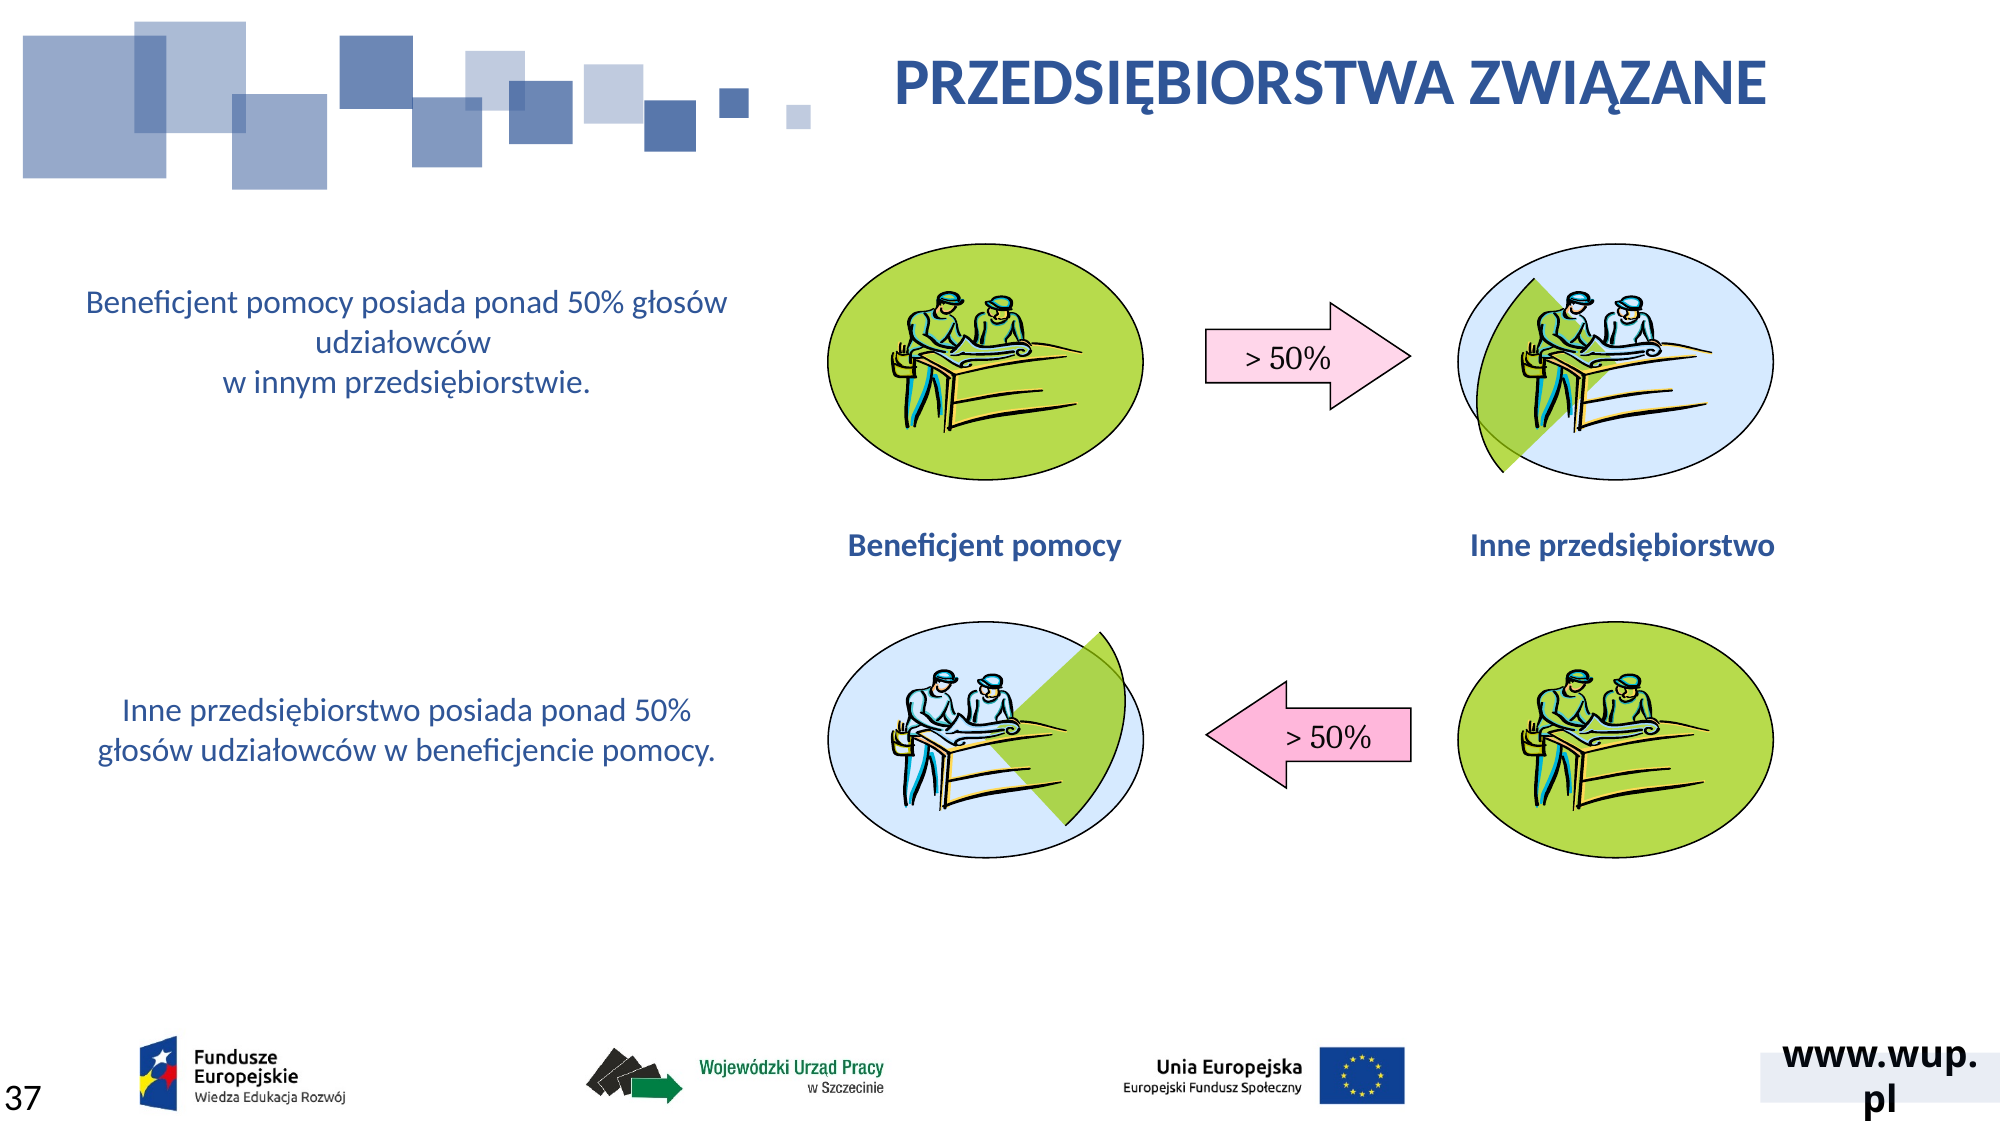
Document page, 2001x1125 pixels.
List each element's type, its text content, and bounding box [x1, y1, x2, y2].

picture [139, 1017, 363, 1065]
text_box [1458, 621, 1774, 858]
title PRZEDSIĘBIORSTWA ZWIĄZANE [879, 39, 2000, 158]
text_box > 50% [1205, 302, 1411, 410]
text_box Inne przedsiębiorstwo [1347, 515, 1899, 571]
text_box [827, 244, 1144, 480]
text_box > 50% [1206, 681, 1411, 789]
text_box Inne przedsiębiorstwo posiada ponad 50% głosów udziałowców w beneficjencie pomocy. [70, 680, 744, 777]
text_box [1051, 632, 1126, 826]
picture [890, 291, 1083, 433]
picture [1104, 1027, 1407, 1123]
picture [890, 669, 1067, 811]
text_box Beneficjent pomocy [748, 515, 1222, 571]
picture [1520, 291, 1713, 433]
picture [1520, 669, 1710, 811]
text_box [1458, 244, 1774, 480]
text_box [828, 621, 1144, 858]
picture [574, 1036, 894, 1115]
text_box [1476, 293, 1545, 473]
text_box [1522, 278, 1547, 291]
slide_number 37 [0, 1065, 439, 1125]
text_box Beneficjent pomocy posiada ponad 50% głosów udziałowców w innym przedsiębiorstwie. [52, 272, 763, 408]
